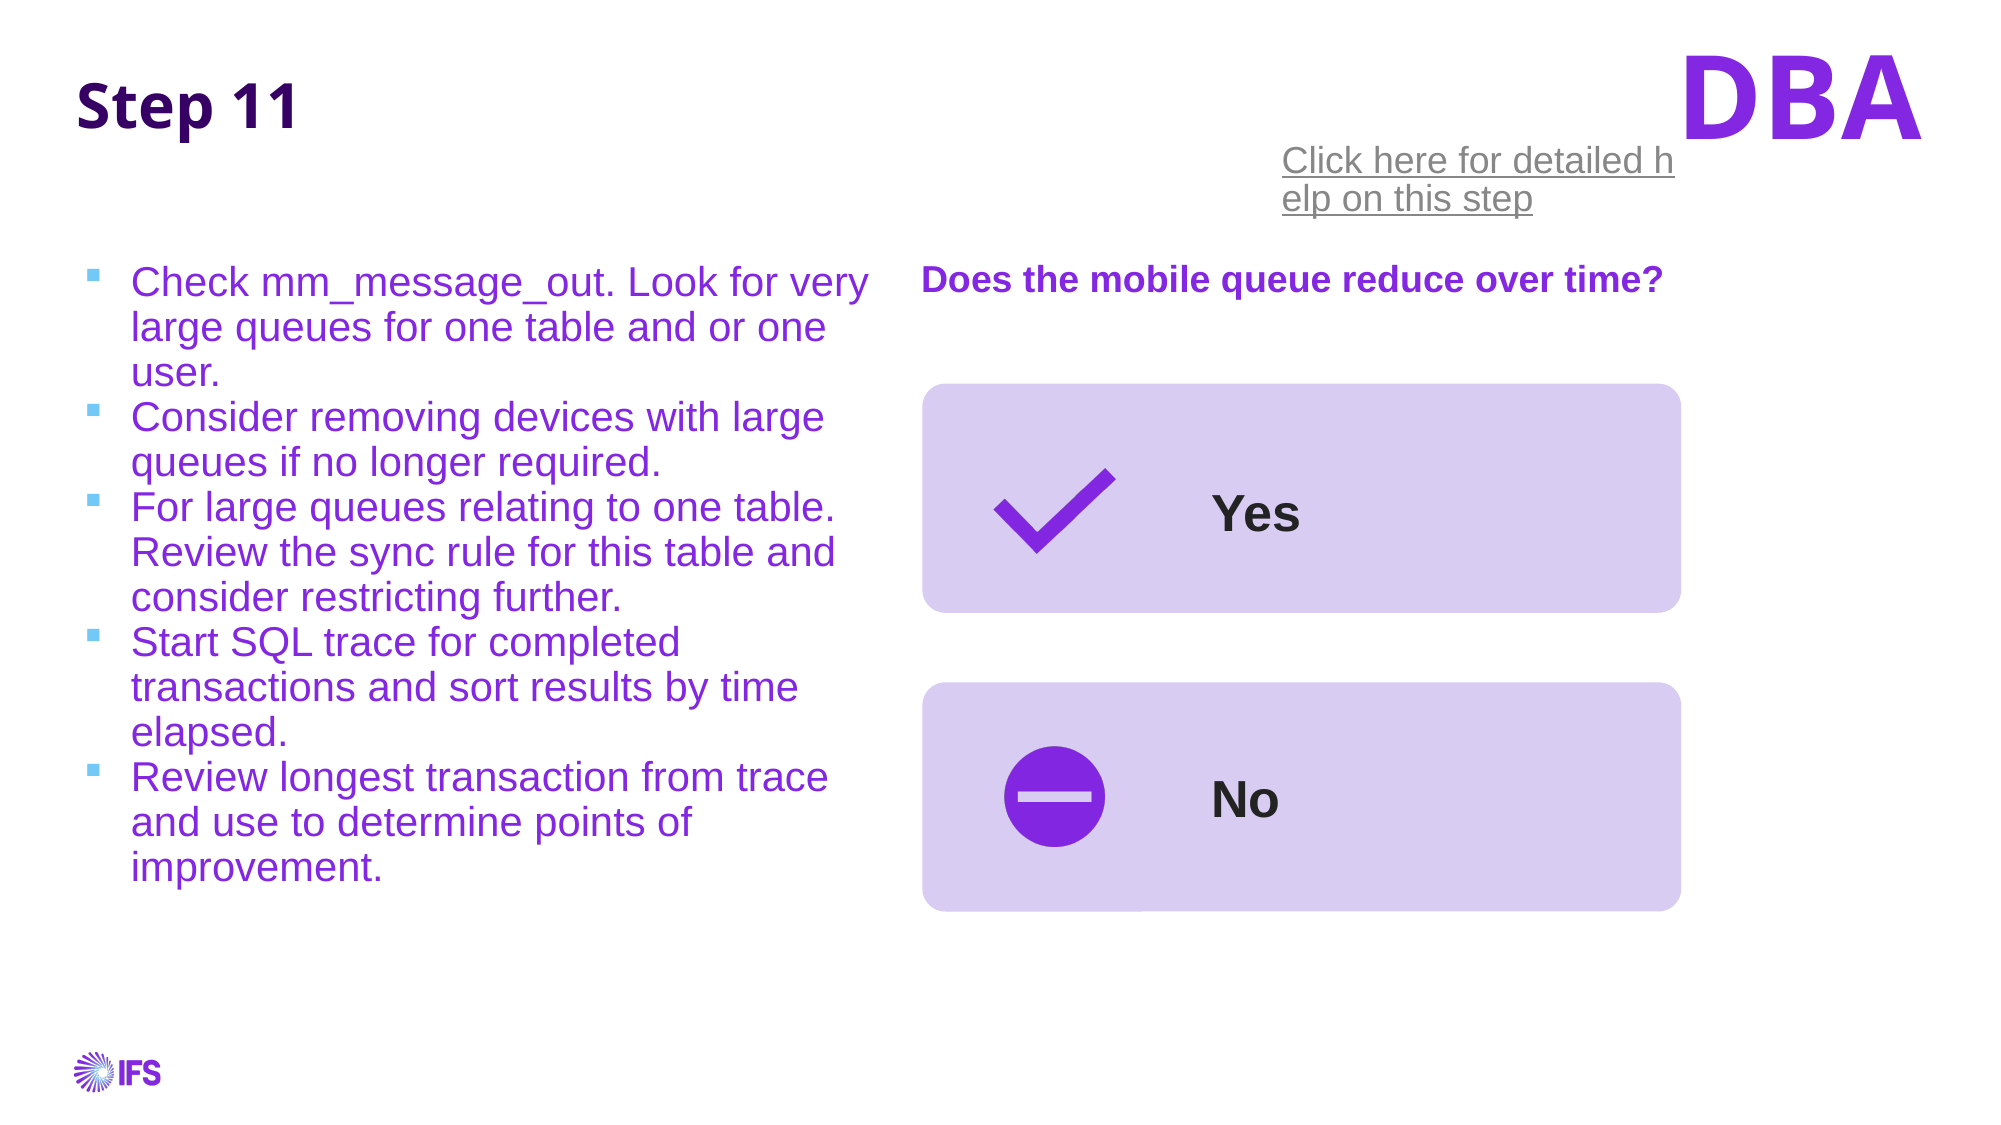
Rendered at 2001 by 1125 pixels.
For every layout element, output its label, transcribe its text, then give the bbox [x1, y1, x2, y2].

text_box Does the mobile queue reduce over time? [923, 253, 1991, 317]
text_box DBA [1676, 22, 1925, 184]
title Step 11 [76, 66, 1676, 142]
text_box Click here for detailed help on this step [1281, 136, 1682, 182]
text_box Check mm_message_out. Look for very large queues for one table and or one user. Consider removing devices with large queues if no longer required. For large queues relating to one table. Review the sync rule for this table and consider restricting further. Start SQL trace for completed transactions and sort results by time elapsed. Review longest transaction from trace and use to determine points of improvement. [69, 253, 923, 629]
picture [73, 1051, 161, 1093]
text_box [922, 271, 1682, 1036]
